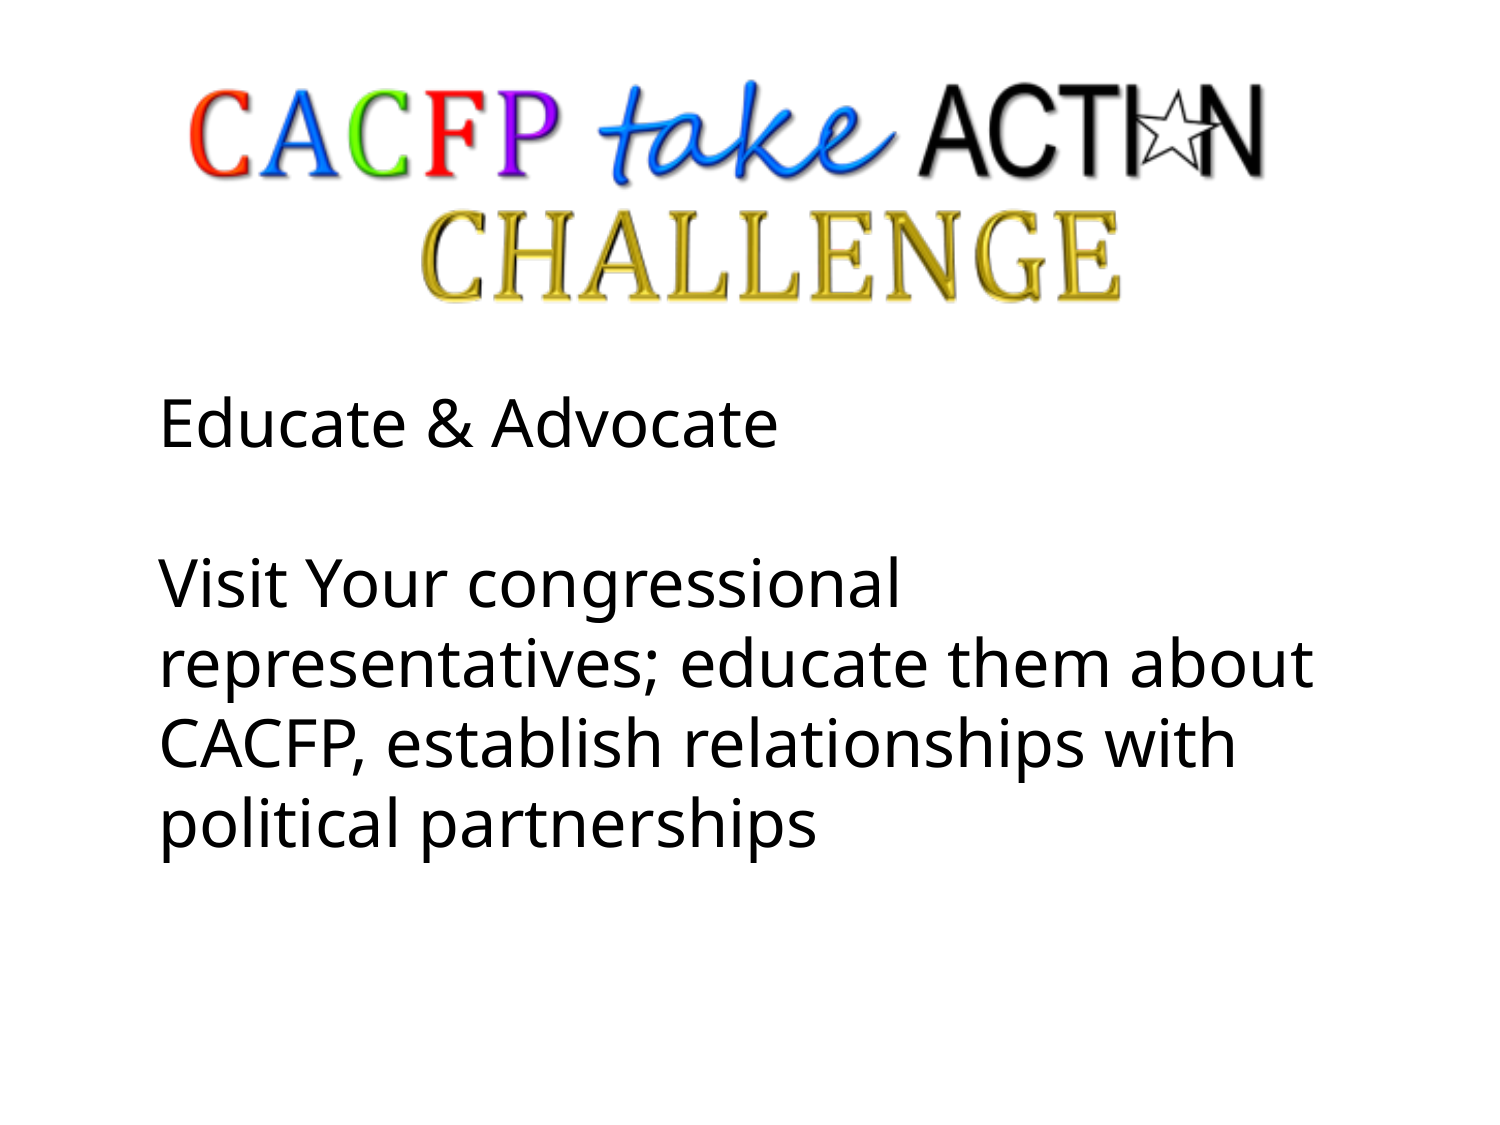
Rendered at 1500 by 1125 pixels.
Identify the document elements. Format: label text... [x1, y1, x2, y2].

text_box Educate & Advocate Visit Your congressional representatives; educate them about CACFP, establish relationships with political partnerships [143, 373, 1431, 948]
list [104, 12, 1500, 340]
